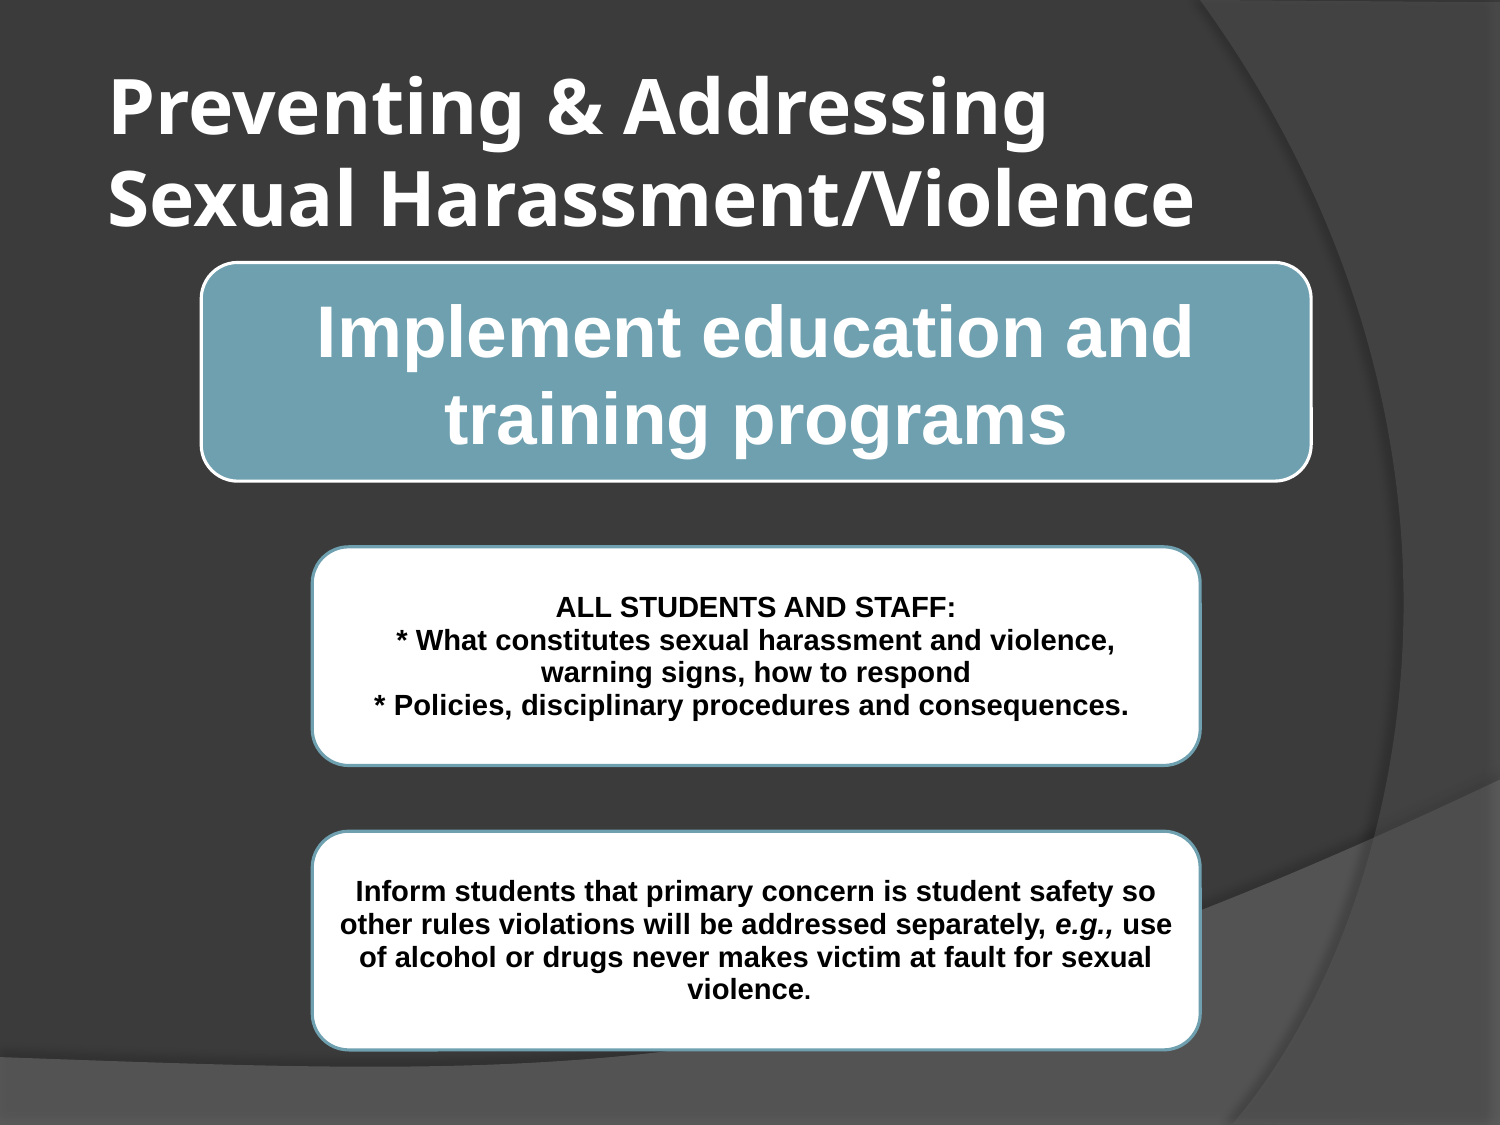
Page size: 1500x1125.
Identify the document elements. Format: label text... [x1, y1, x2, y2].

title Preventing & Addressing Sexual Harassment/Violence [99, 50, 1500, 250]
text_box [62, 262, 1451, 1051]
